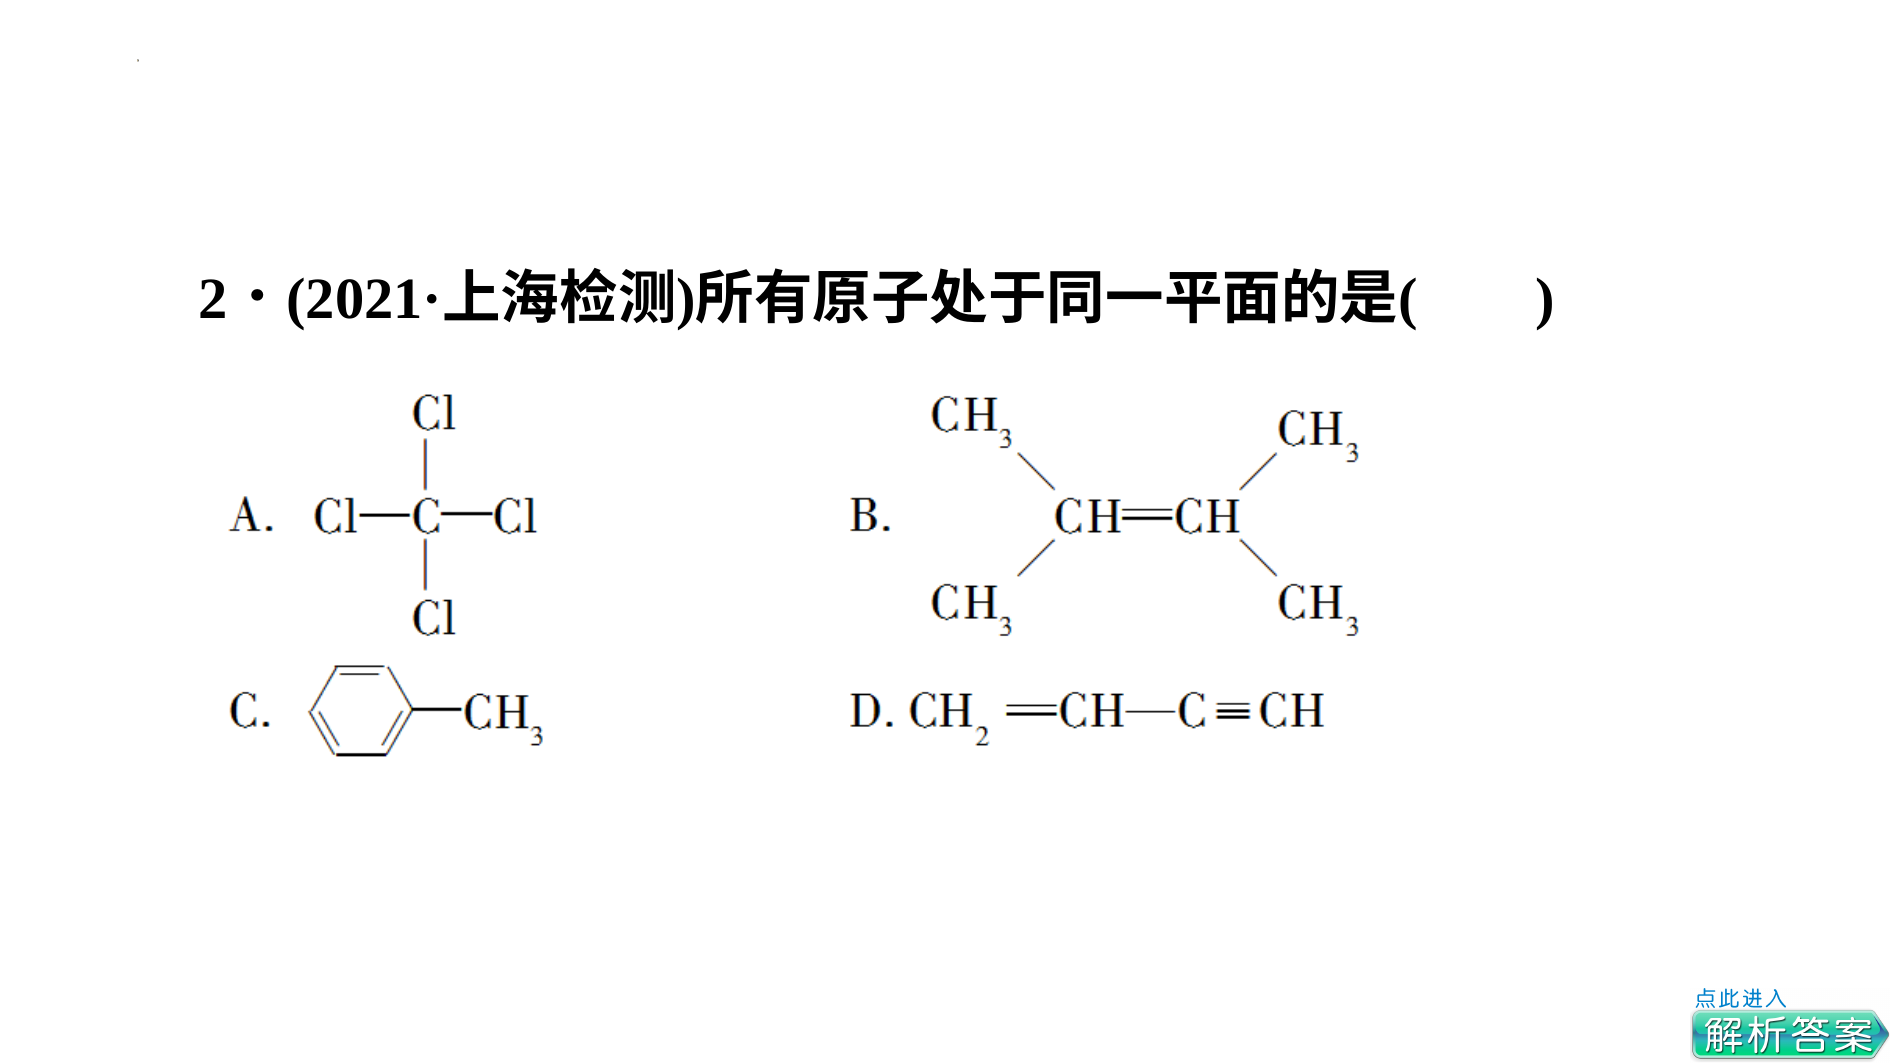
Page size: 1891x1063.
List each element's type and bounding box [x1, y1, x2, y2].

text_box [81, 259, 1809, 804]
picture [1690, 988, 1891, 1063]
